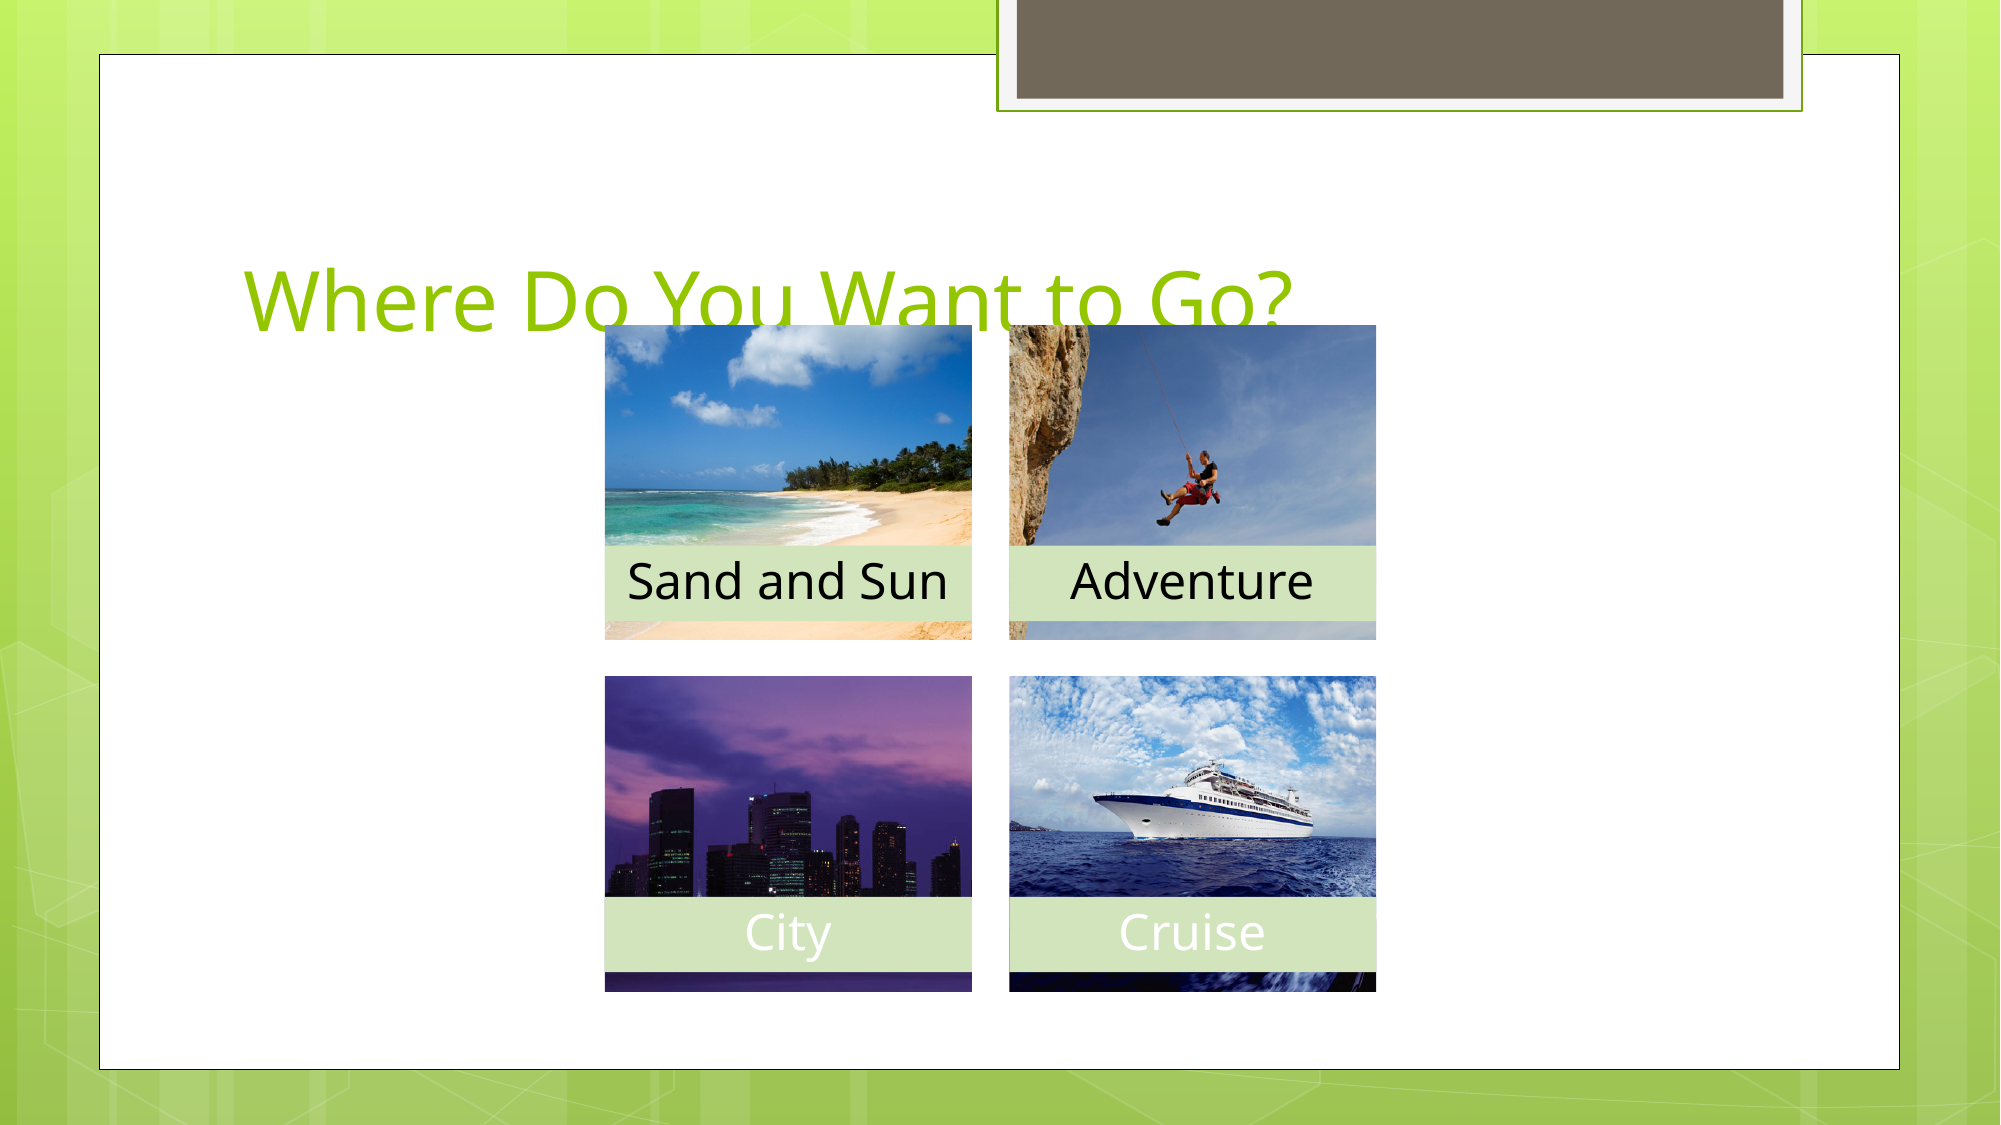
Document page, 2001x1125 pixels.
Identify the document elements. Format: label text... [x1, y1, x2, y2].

title Where Do You Want to Go? [228, 168, 1765, 357]
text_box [604, 325, 1377, 992]
